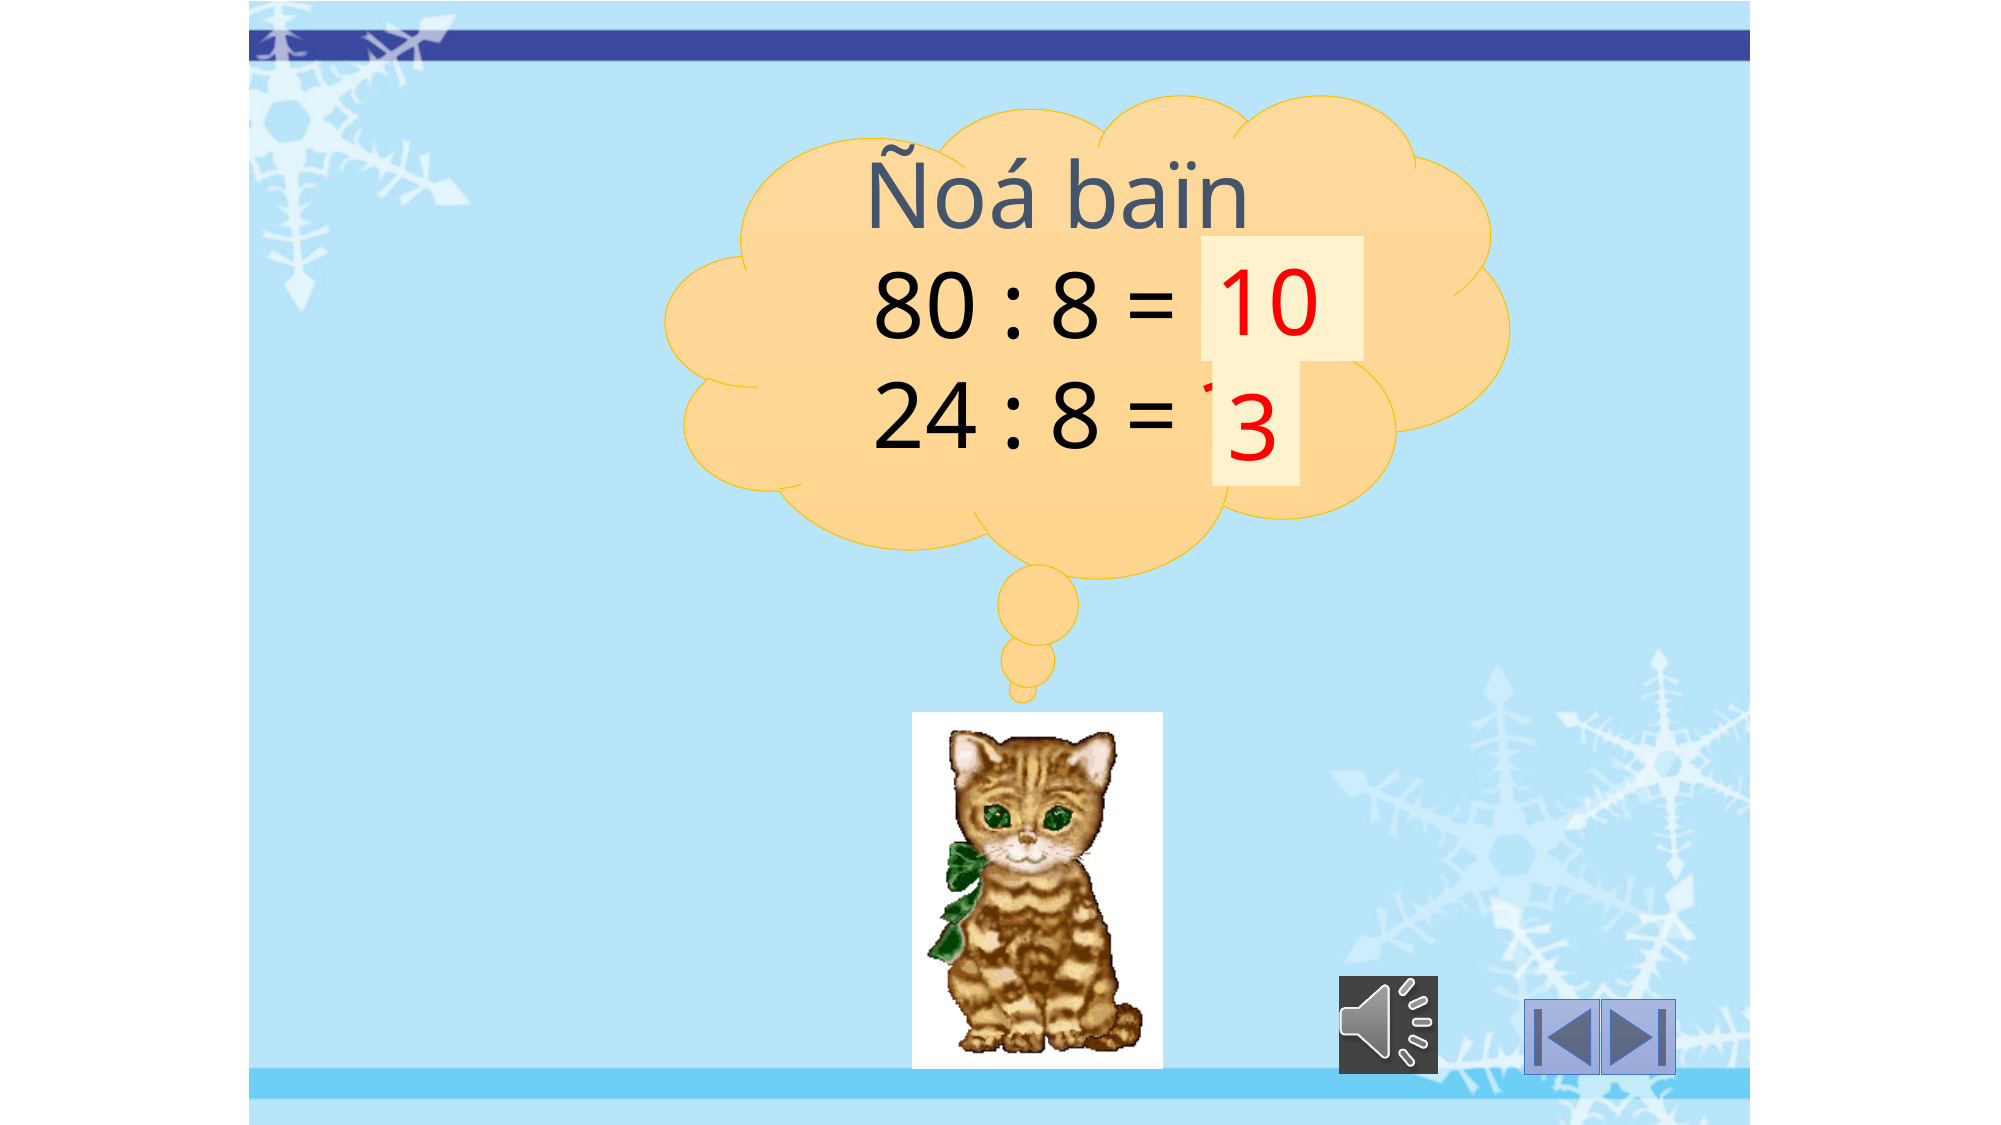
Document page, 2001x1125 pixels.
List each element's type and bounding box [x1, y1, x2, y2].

picture [249, 1, 1750, 1125]
